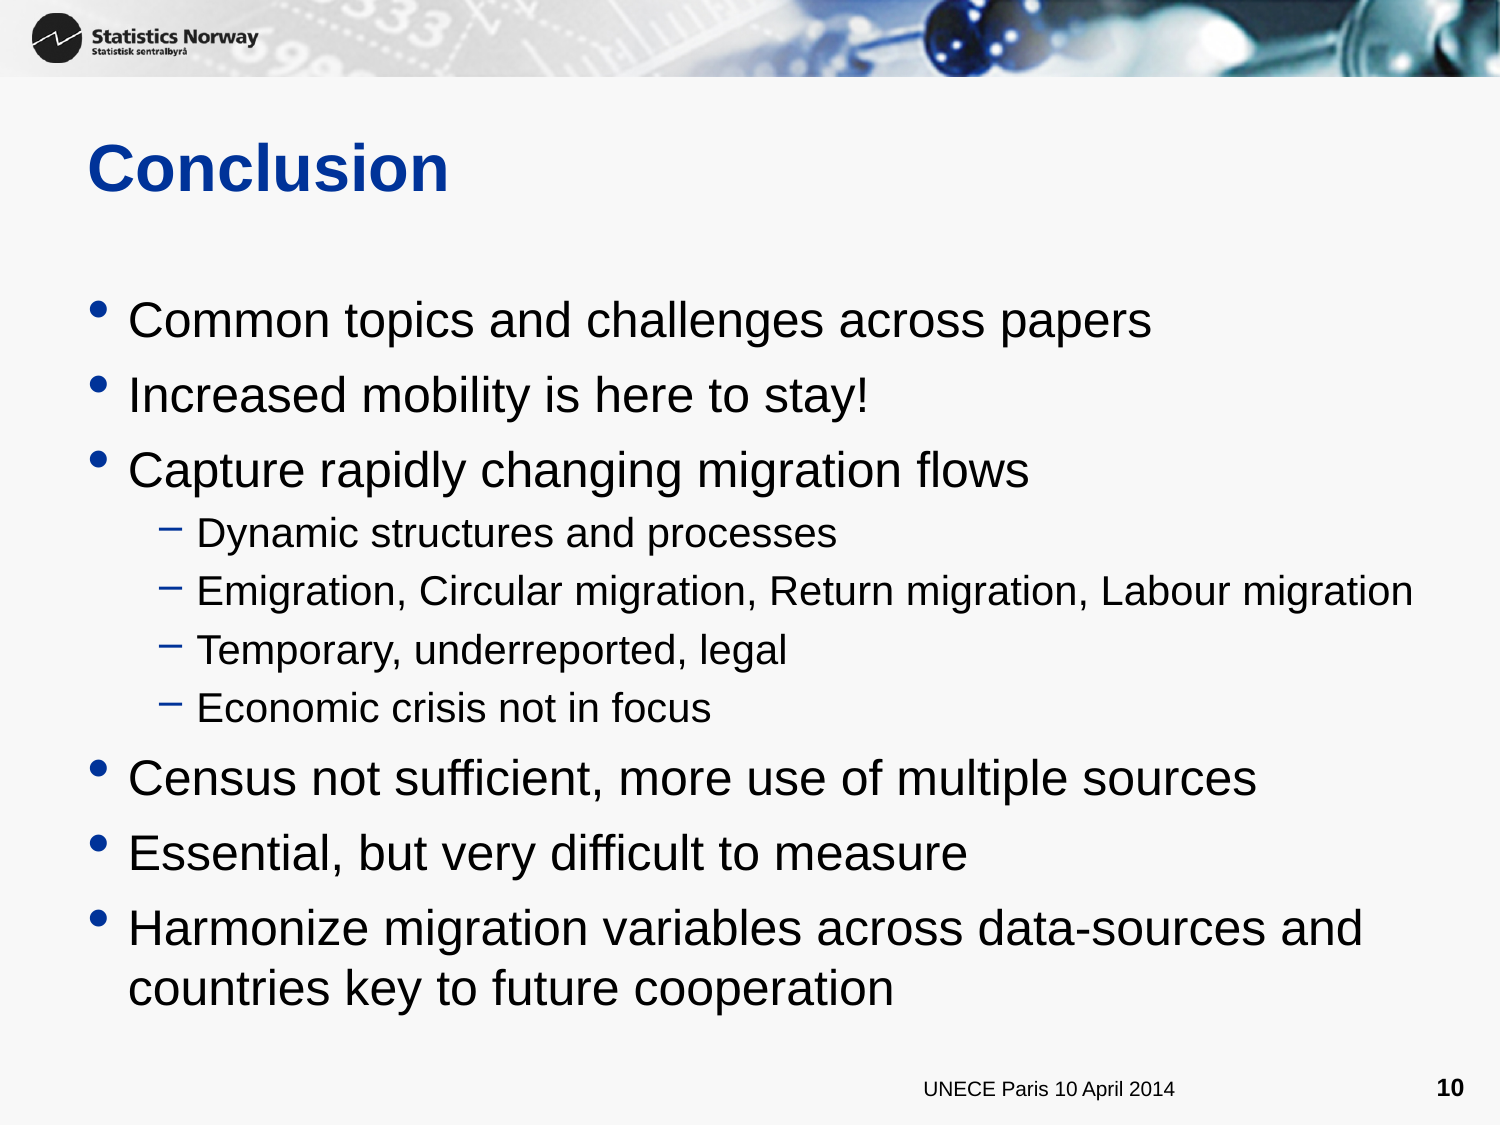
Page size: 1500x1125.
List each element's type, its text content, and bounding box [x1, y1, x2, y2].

footer UNECE Paris 10 April 2014 [825, 1069, 1175, 1107]
picture [0, 0, 1500, 77]
slide_number 10 [1387, 1067, 1465, 1107]
title Conclusion [87, 125, 1463, 263]
list Common topics and challenges across papers Increased mobility is here to stay! Capture rapidly changing migration flows Dynamic structures and processes Emigration, Circular migration, Return migration, Labour migration Temporary, underreported, legal Economic crisis not in focus Census not sufficient, more use of multiple sources Essential, but very difficult to measure Harmonize migration variables across data-sources and countries key to future cooperation [87, 287, 1463, 1050]
